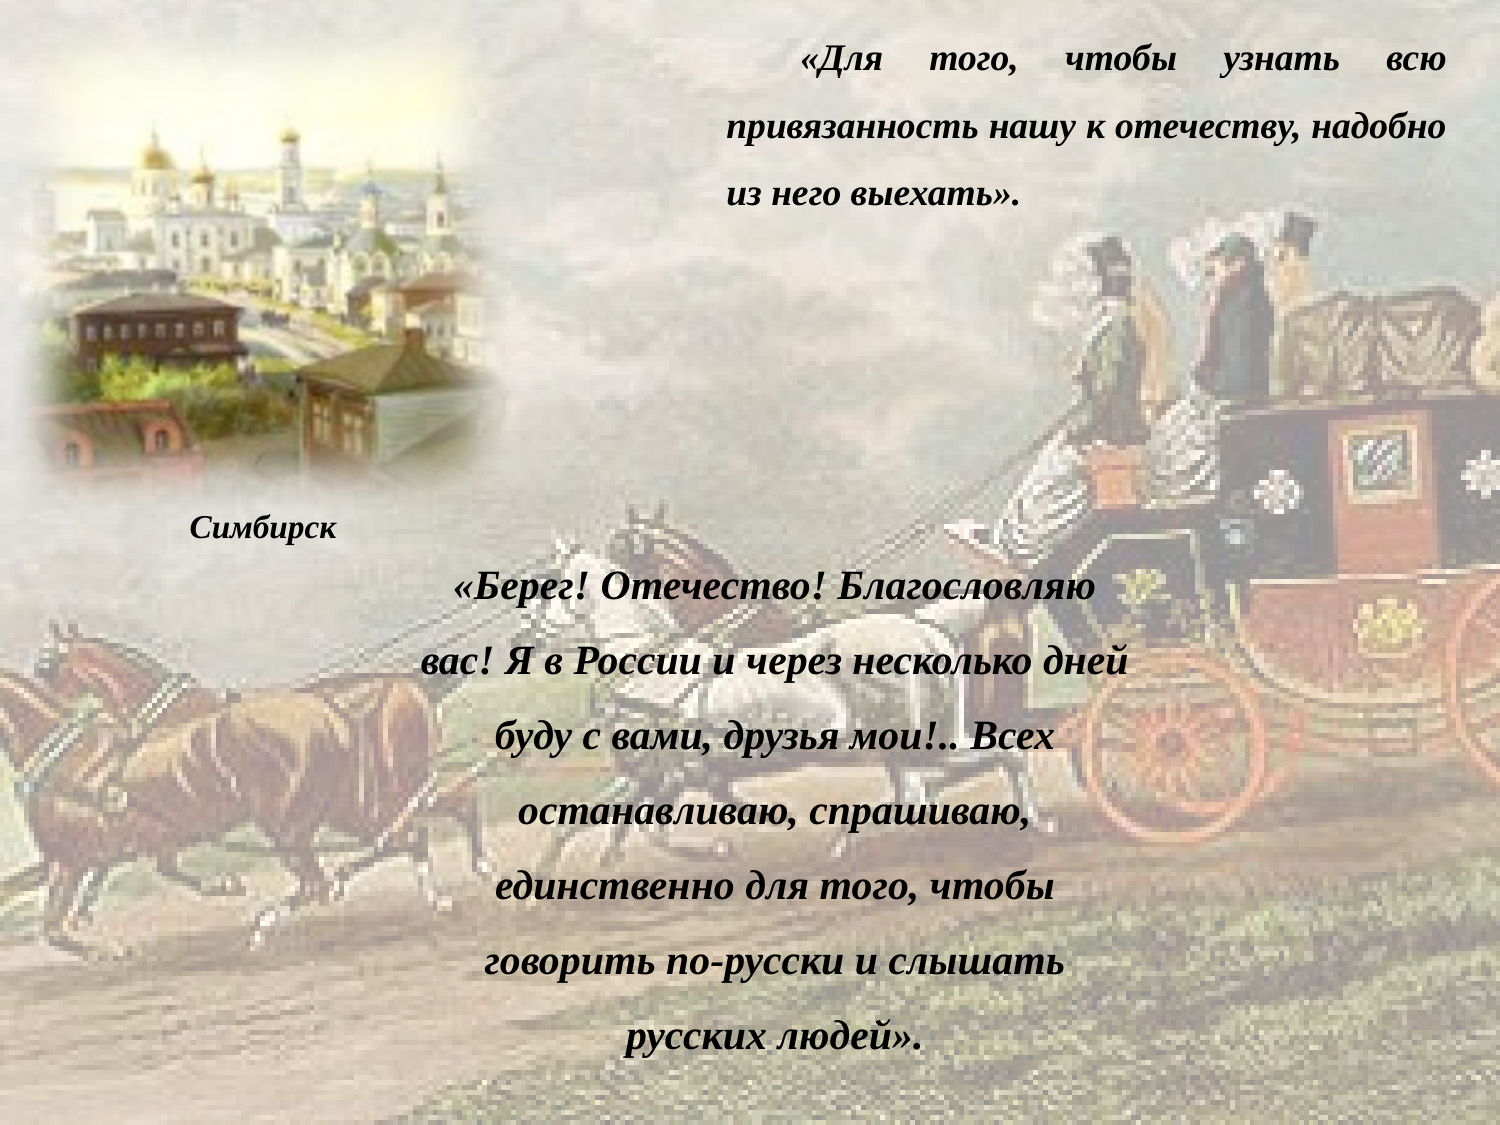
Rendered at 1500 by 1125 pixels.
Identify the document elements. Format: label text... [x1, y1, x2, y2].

text_box «Берег! Отечество! Благословляю вас! Я в России и через несколько дней буду с вами, друзья мои!.. Всех останавливаю, спрашиваю, единственно для того, чтобы говорить по-русски и слышать русских людей». [399, 525, 1150, 1065]
text_box Симбирск [174, 524, 352, 552]
picture [4, 1, 519, 516]
text_box «Для того, чтобы узнать всю привязанность нашу к отечеству, надобно из него выехать». [711, 3, 1462, 221]
